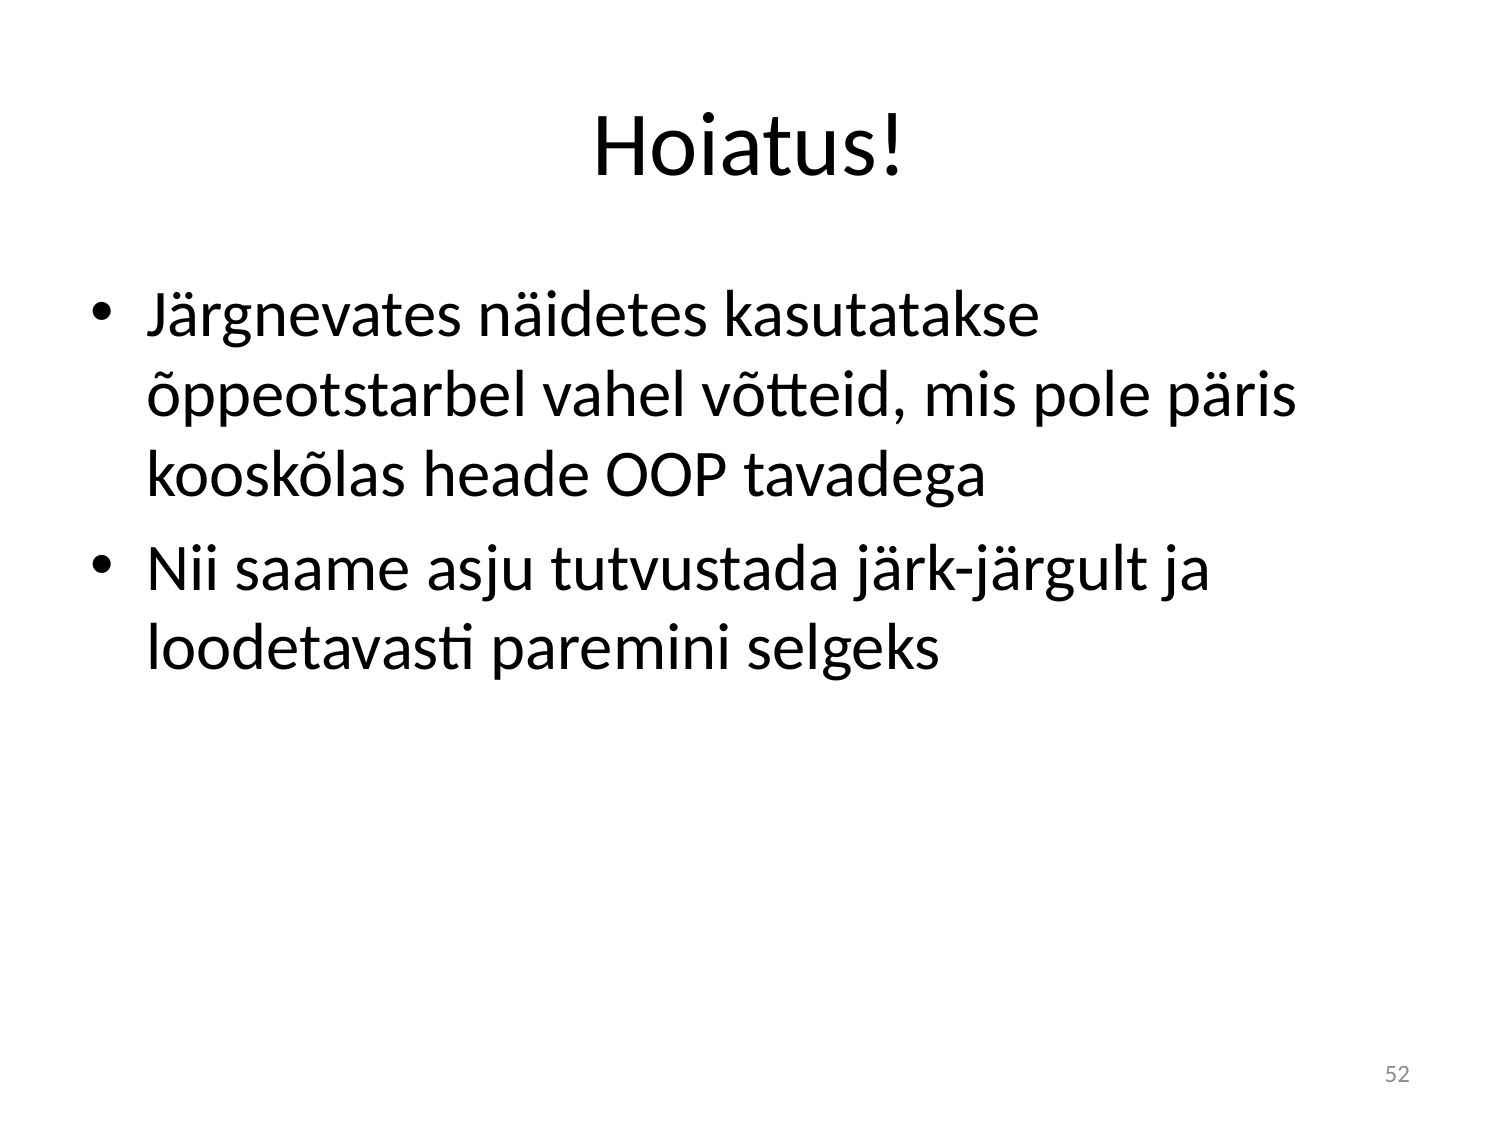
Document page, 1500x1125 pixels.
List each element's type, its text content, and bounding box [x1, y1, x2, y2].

list Järgnevates näidetes kasutatakse õppeotstarbel vahel võtteid, mis pole päris kooskõlas heade OOP tavadega Nii saame asju tutvustada järk-järgult ja loodetavasti paremini selgeks [75, 262, 1425, 1005]
slide_number 52 [1074, 1042, 1425, 1103]
title Hoiatus! [75, 45, 1425, 233]
